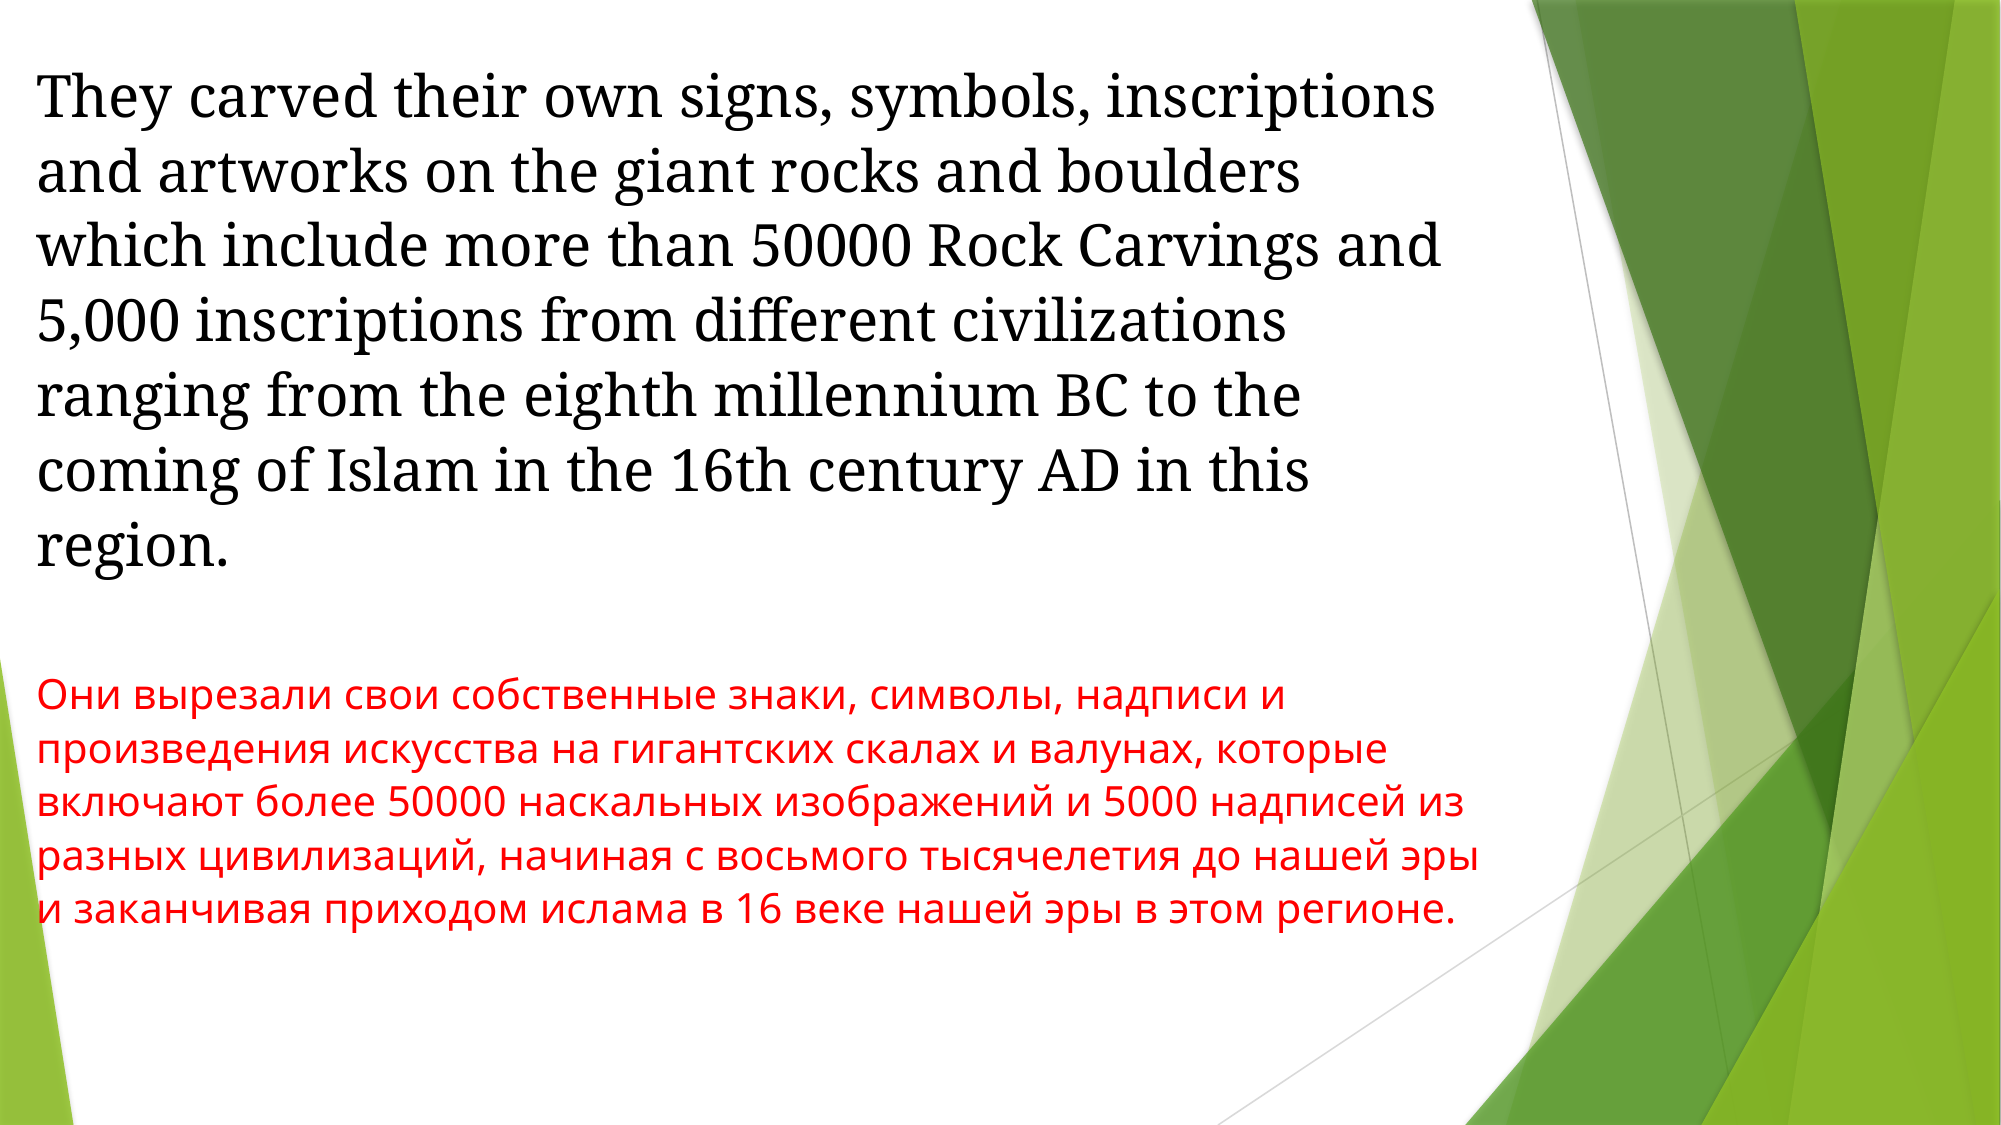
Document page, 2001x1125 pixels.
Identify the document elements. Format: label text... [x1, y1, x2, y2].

text_box They carved their own signs, symbols, inscriptions and artworks on the giant rocks and boulders which include more than 50000 Rock Carvings and 5,000 inscriptions from different civilizations ranging from the eighth millennium BC to the coming of Islam in the 16th century AD in this region. Они вырезали свои собственные знаки, символы, надписи и произведения искусства на гигантских скалах и валунах, которые включают более 50000 наскальных изображений и 5000 надписей из разных цивилизаций, начиная с восьмого тысячелетия до нашей эры и заканчивая приходом ислама в 16 веке нашей эры в этом регионе. [21, 46, 1500, 994]
